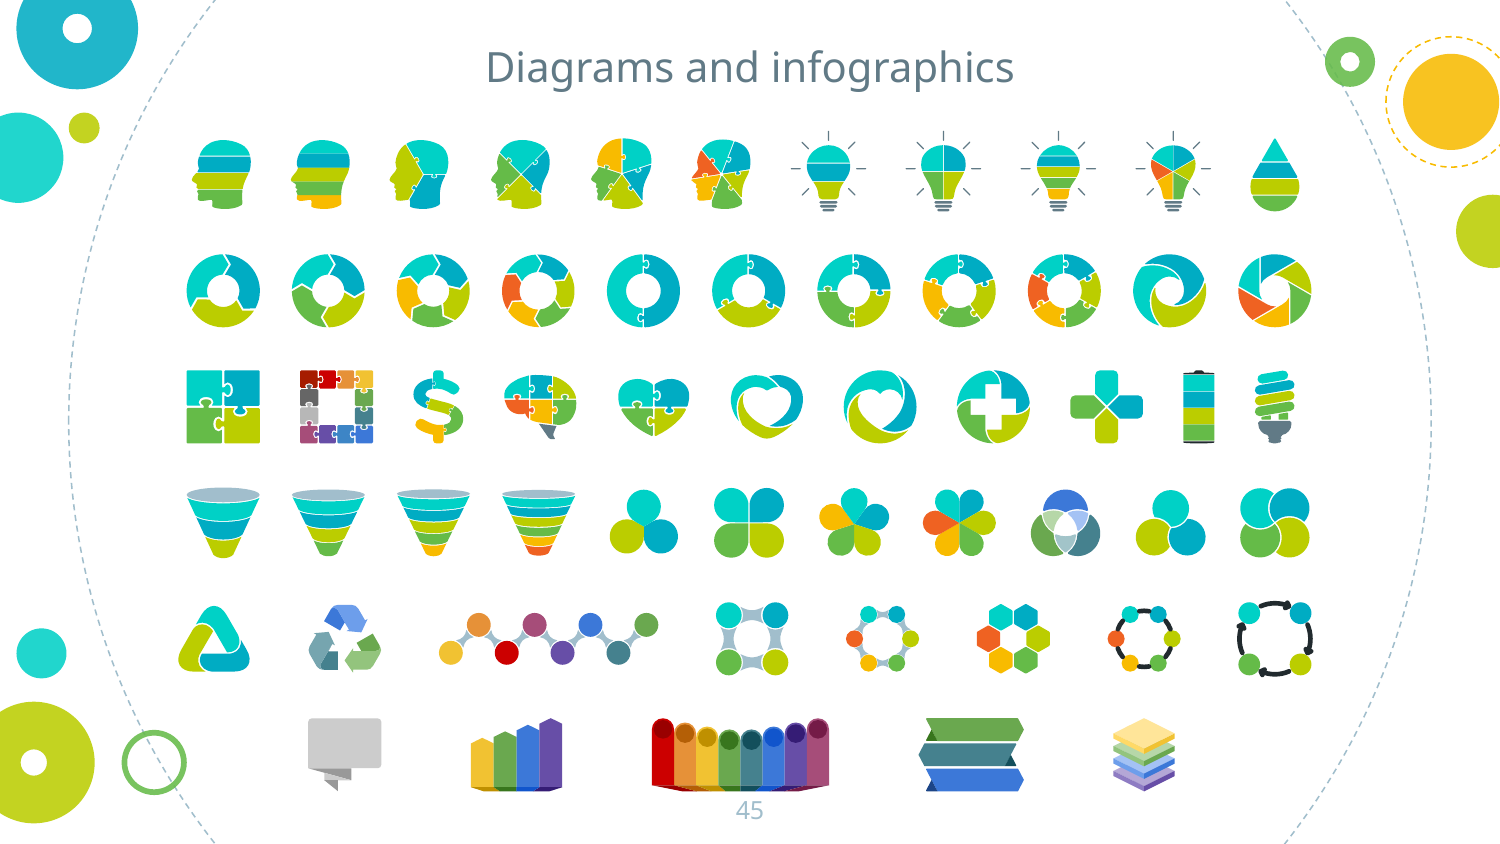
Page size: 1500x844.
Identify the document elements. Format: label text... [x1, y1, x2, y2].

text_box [191, 137, 252, 212]
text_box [396, 254, 470, 328]
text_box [1238, 601, 1312, 676]
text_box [1132, 254, 1207, 328]
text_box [291, 254, 365, 328]
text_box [817, 253, 891, 328]
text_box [413, 370, 464, 444]
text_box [843, 370, 917, 444]
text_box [308, 604, 382, 673]
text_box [1238, 253, 1312, 328]
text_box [922, 487, 997, 559]
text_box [845, 605, 920, 672]
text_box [651, 717, 830, 792]
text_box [501, 253, 576, 328]
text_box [503, 374, 577, 440]
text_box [715, 601, 789, 676]
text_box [186, 254, 261, 328]
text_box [905, 130, 982, 212]
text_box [1020, 130, 1097, 212]
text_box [186, 487, 260, 559]
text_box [1135, 130, 1212, 212]
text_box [616, 377, 691, 437]
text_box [711, 253, 786, 328]
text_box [922, 254, 996, 328]
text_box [1113, 717, 1175, 792]
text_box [918, 717, 1025, 792]
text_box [438, 612, 659, 665]
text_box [490, 137, 552, 212]
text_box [1132, 489, 1207, 556]
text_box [1027, 254, 1102, 328]
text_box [1254, 369, 1296, 444]
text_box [1238, 487, 1312, 558]
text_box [956, 370, 1031, 444]
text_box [590, 137, 653, 212]
title Diagrams and infographics [140, 40, 1360, 106]
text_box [1250, 137, 1300, 212]
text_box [1070, 370, 1144, 444]
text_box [1027, 489, 1102, 557]
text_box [290, 137, 351, 212]
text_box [606, 489, 681, 557]
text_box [186, 370, 260, 444]
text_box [389, 137, 452, 212]
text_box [1107, 605, 1181, 672]
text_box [790, 130, 867, 212]
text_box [712, 485, 786, 560]
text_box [690, 137, 752, 212]
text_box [606, 254, 681, 328]
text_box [177, 605, 251, 672]
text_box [291, 489, 366, 557]
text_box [470, 717, 563, 792]
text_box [299, 370, 374, 444]
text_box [1183, 370, 1215, 444]
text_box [817, 487, 891, 558]
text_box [730, 374, 804, 439]
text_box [396, 489, 471, 557]
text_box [976, 603, 1051, 674]
slide_number 45 [711, 799, 789, 844]
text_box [501, 489, 576, 556]
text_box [307, 718, 382, 792]
